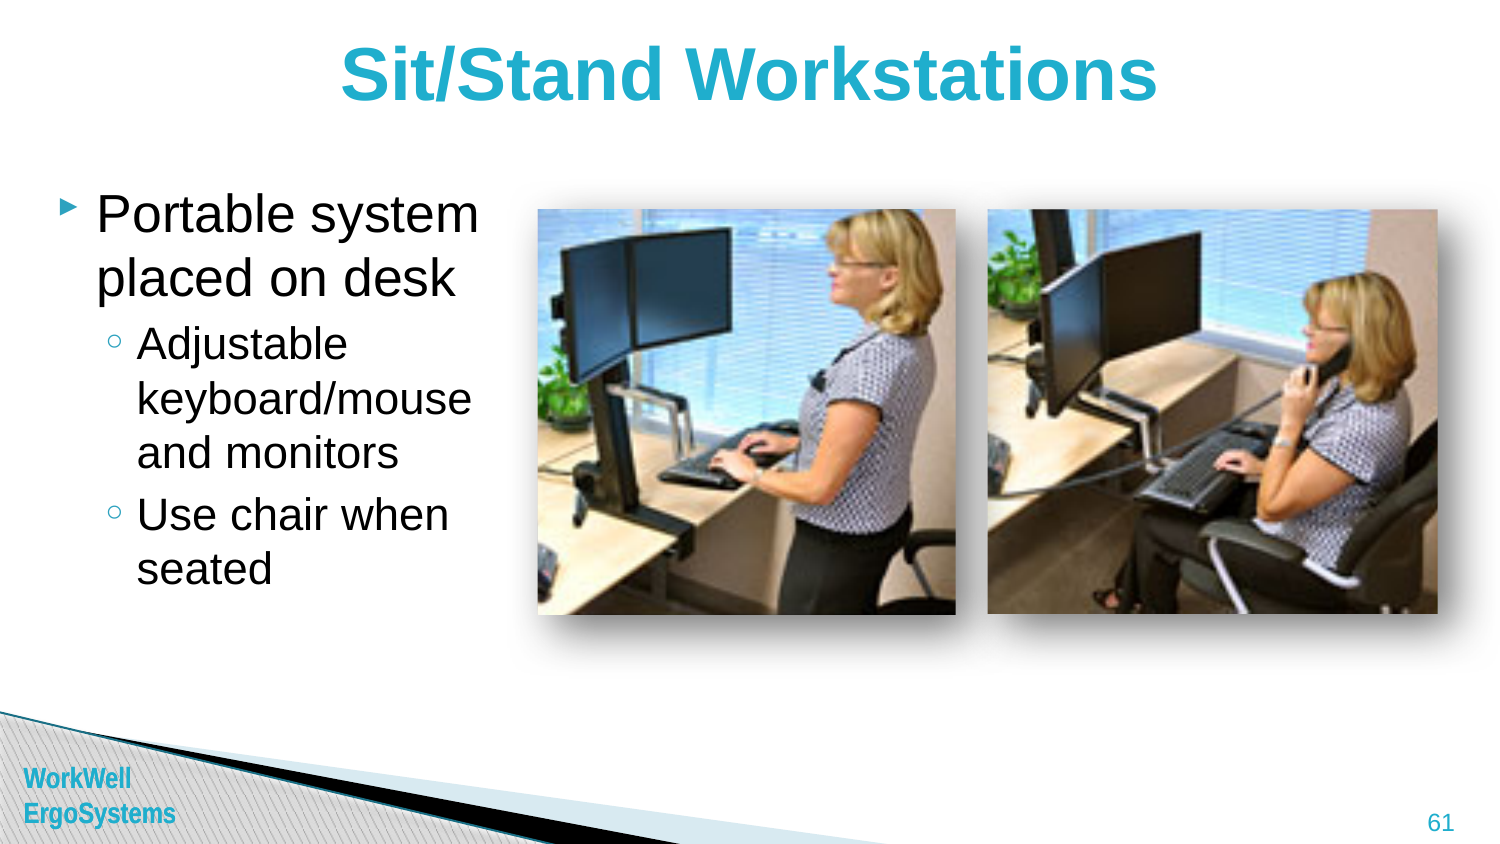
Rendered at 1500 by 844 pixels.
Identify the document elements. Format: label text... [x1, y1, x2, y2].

picture [987, 209, 1438, 615]
title Sit/Stand Workstations [0, 0, 1500, 141]
slide_number 61 [1412, 798, 1473, 844]
picture [537, 209, 956, 615]
list Portable system placed on desk Adjustable keyboard/mouse and monitors Use chair when seated [24, 171, 513, 647]
